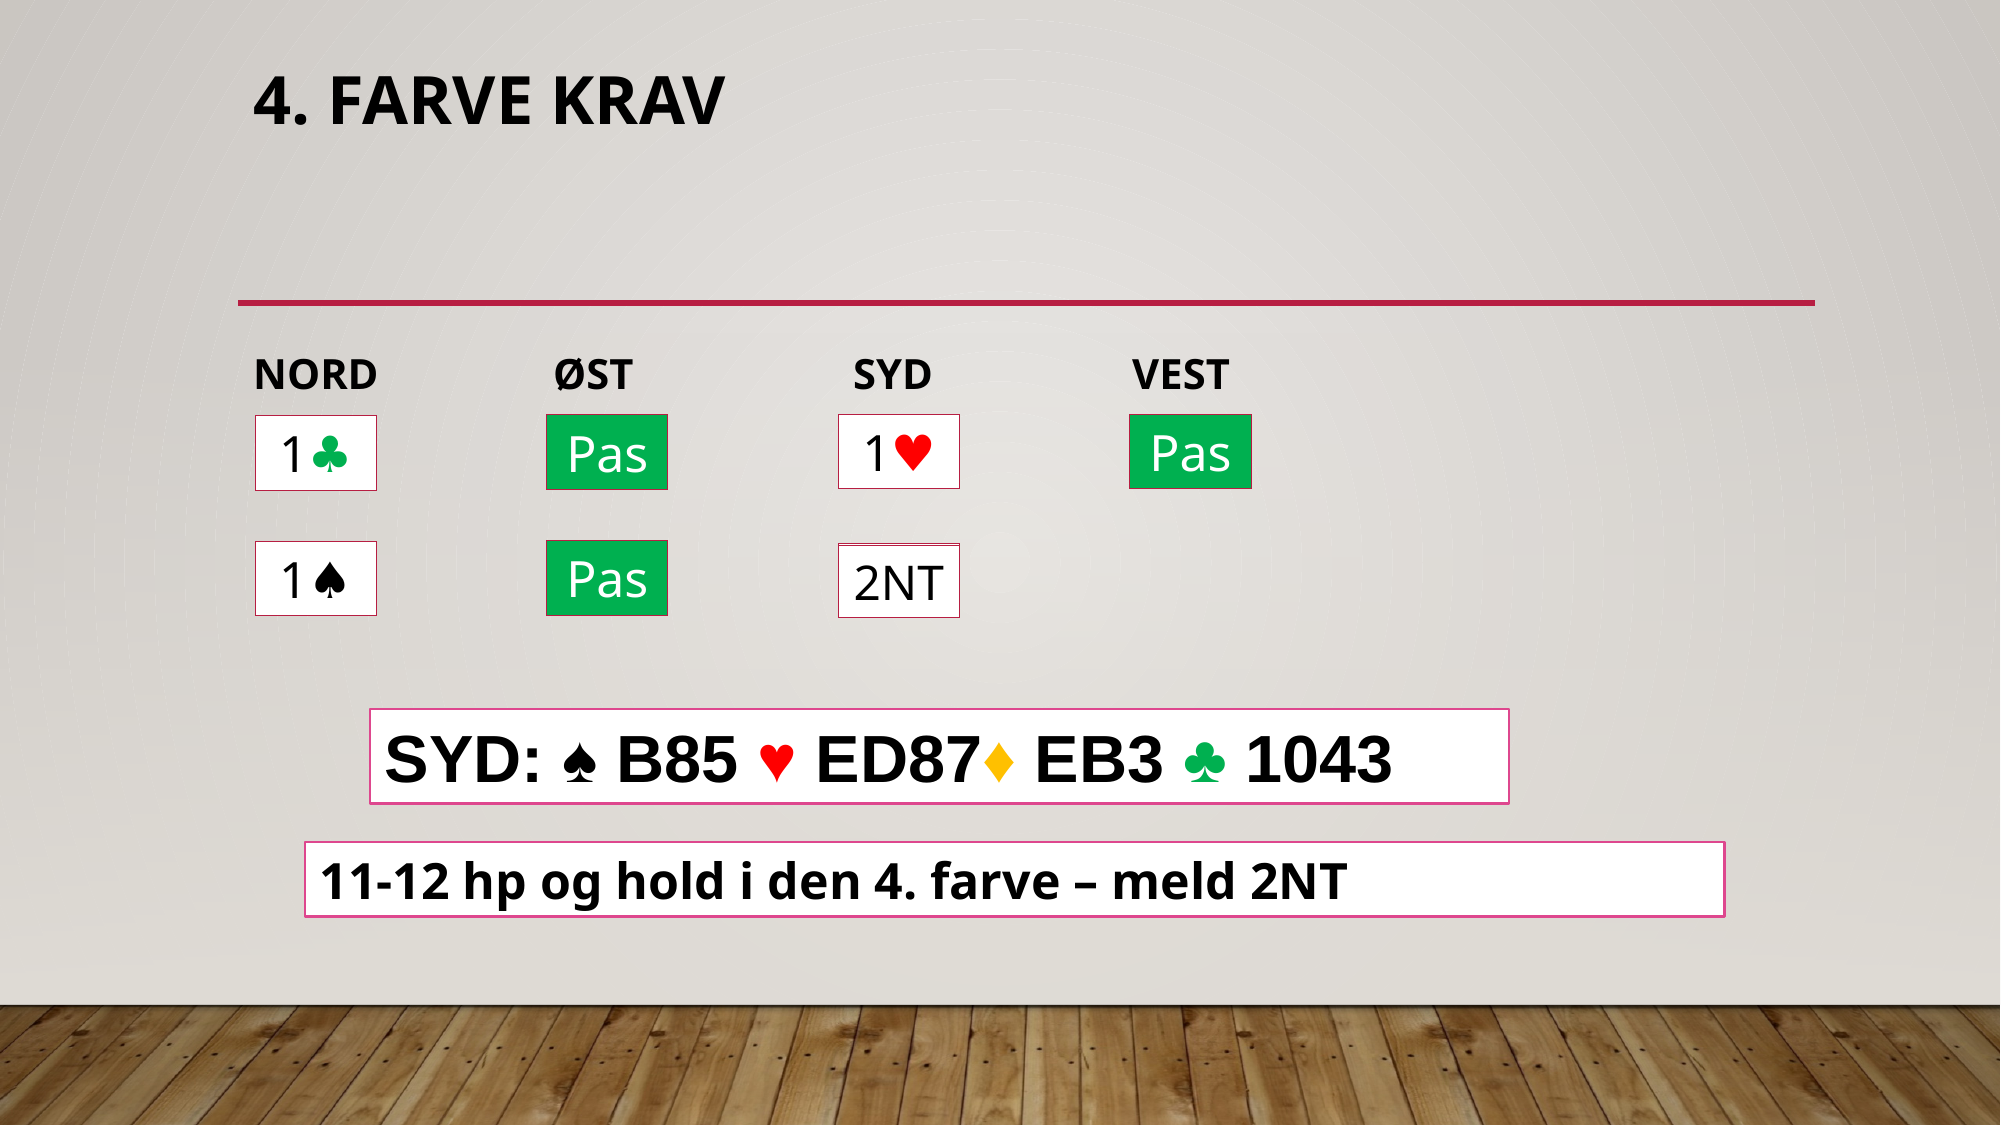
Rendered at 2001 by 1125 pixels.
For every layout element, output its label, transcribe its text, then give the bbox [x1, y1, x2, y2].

text_box Pas [1129, 414, 1252, 489]
text_box 2NT [838, 545, 960, 618]
text_box 11-12 hp og hold i den 4. farve – meld 2NT [304, 841, 1726, 918]
text_box Pas [546, 540, 668, 616]
text_box 1♥︎ [838, 414, 960, 489]
list NORD ØST SYD VEST [238, 330, 1814, 1010]
text_box 1♣︎ [255, 415, 377, 491]
title 4. Farve krav [238, 59, 1814, 232]
text_box 1♠︎ [255, 541, 377, 616]
text_box Pas [546, 414, 668, 490]
text_box SYD: ♠︎ B85 ♥︎ ED87♦︎ EB3 ♣︎ 1043 [369, 708, 1510, 805]
picture [0, 1005, 2000, 1125]
